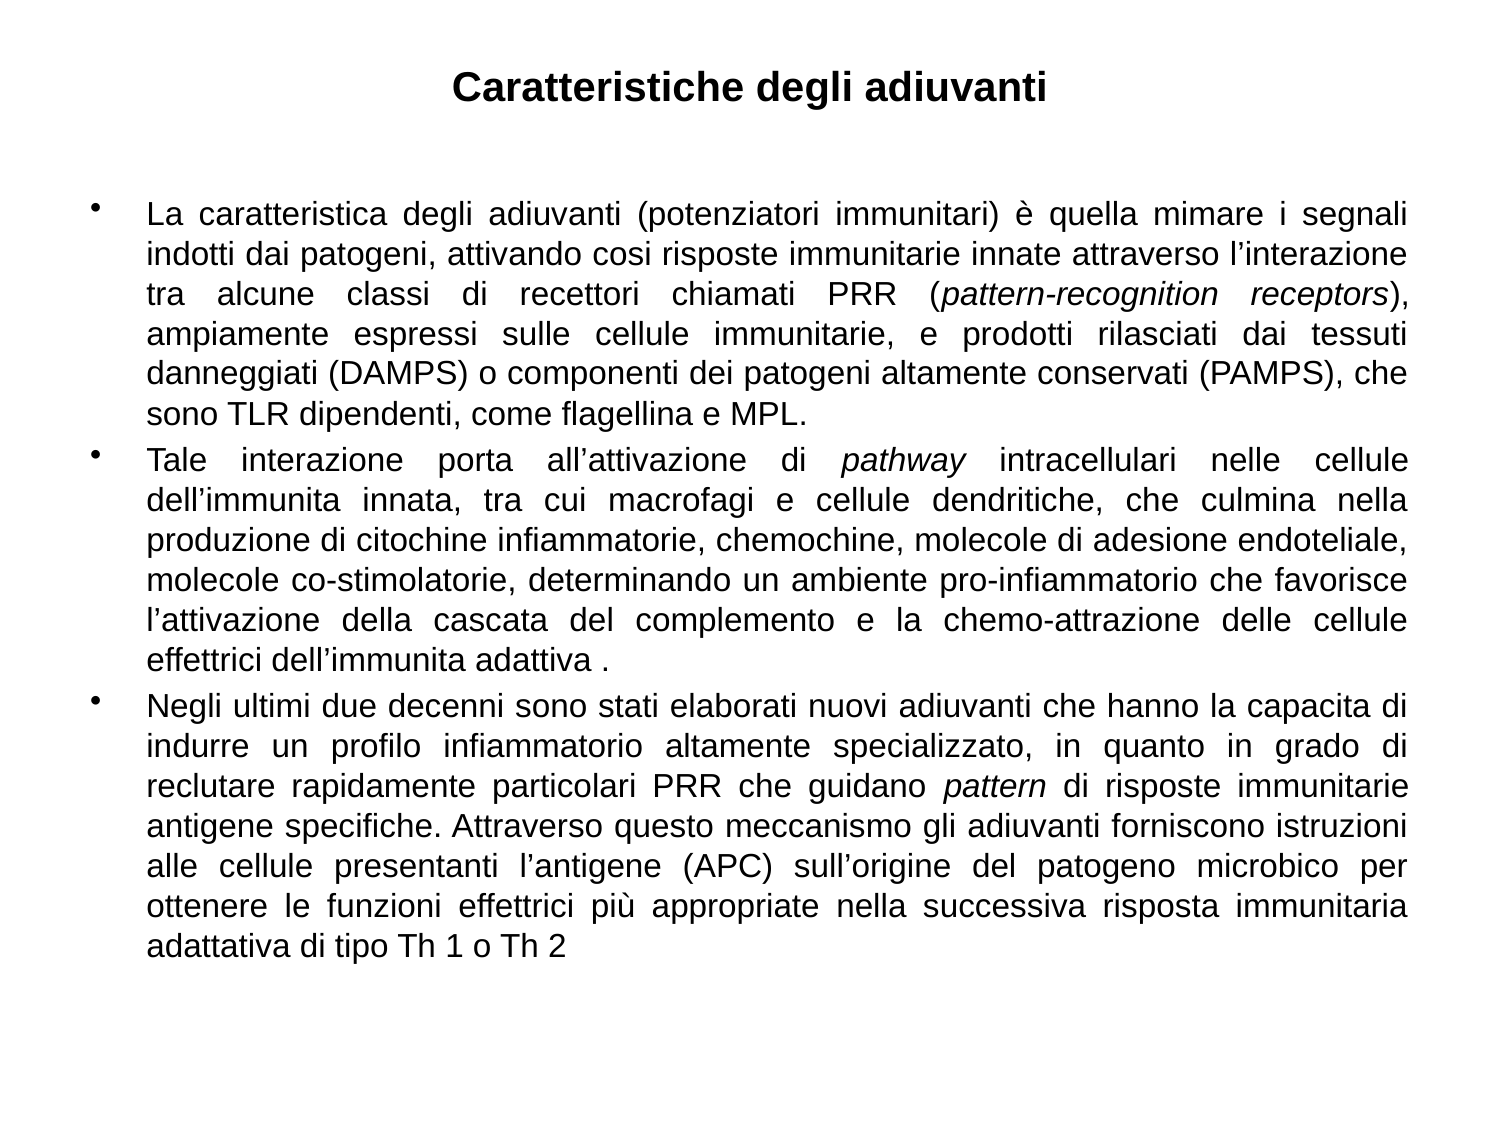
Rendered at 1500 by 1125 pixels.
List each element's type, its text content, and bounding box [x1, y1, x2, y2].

title Caratteristiche degli adiuvanti [74, 44, 1426, 126]
list La caratteristica degli adiuvanti (potenziatori immunitari) è quella mimare i segnali indotti dai patogeni, attivando cosi risposte immunitarie innate attraverso l’interazione tra alcune classi di recettori chiamati PRR (pattern-recognition receptors), ampiamente espressi sulle cellule immunitarie, e prodotti rilasciati dai tessuti danneggiati (DAMPS) o componenti dei patogeni altamente conservati (PAMPS), che sono TLR dipendenti, come flagellina e MPL. Tale interazione porta all’attivazione di pathway intracellulari nelle cellule dell’immunita innata, tra cui macrofagi e cellule dendritiche, che culmina nella produzione di citochine infiammatorie, chemochine, molecole di adesione endoteliale, molecole co-stimolatorie, determinando un ambiente pro-infiammatorio che favorisce l’attivazione della cascata del complemento e la chemo-attrazione delle cellule effettrici dell’immunita adattiva . Negli ultimi due decenni sono stati elaborati nuovi adiuvanti che hanno la capacita di indurre un profilo infiammatorio altamente specializzato, in quanto in grado di reclutare rapidamente particolari PRR che guidano pattern di risposte immunitarie antigene specifiche. Attraverso questo meccanismo gli adiuvanti forniscono istruzioni alle cellule presentanti l’antigene (APC) sull’origine del patogeno microbico per ottenere le funzioni effettrici più appropriate nella successiva risposta immunitaria adattativa di tipo Th 1 o Th 2 [74, 184, 1426, 1095]
